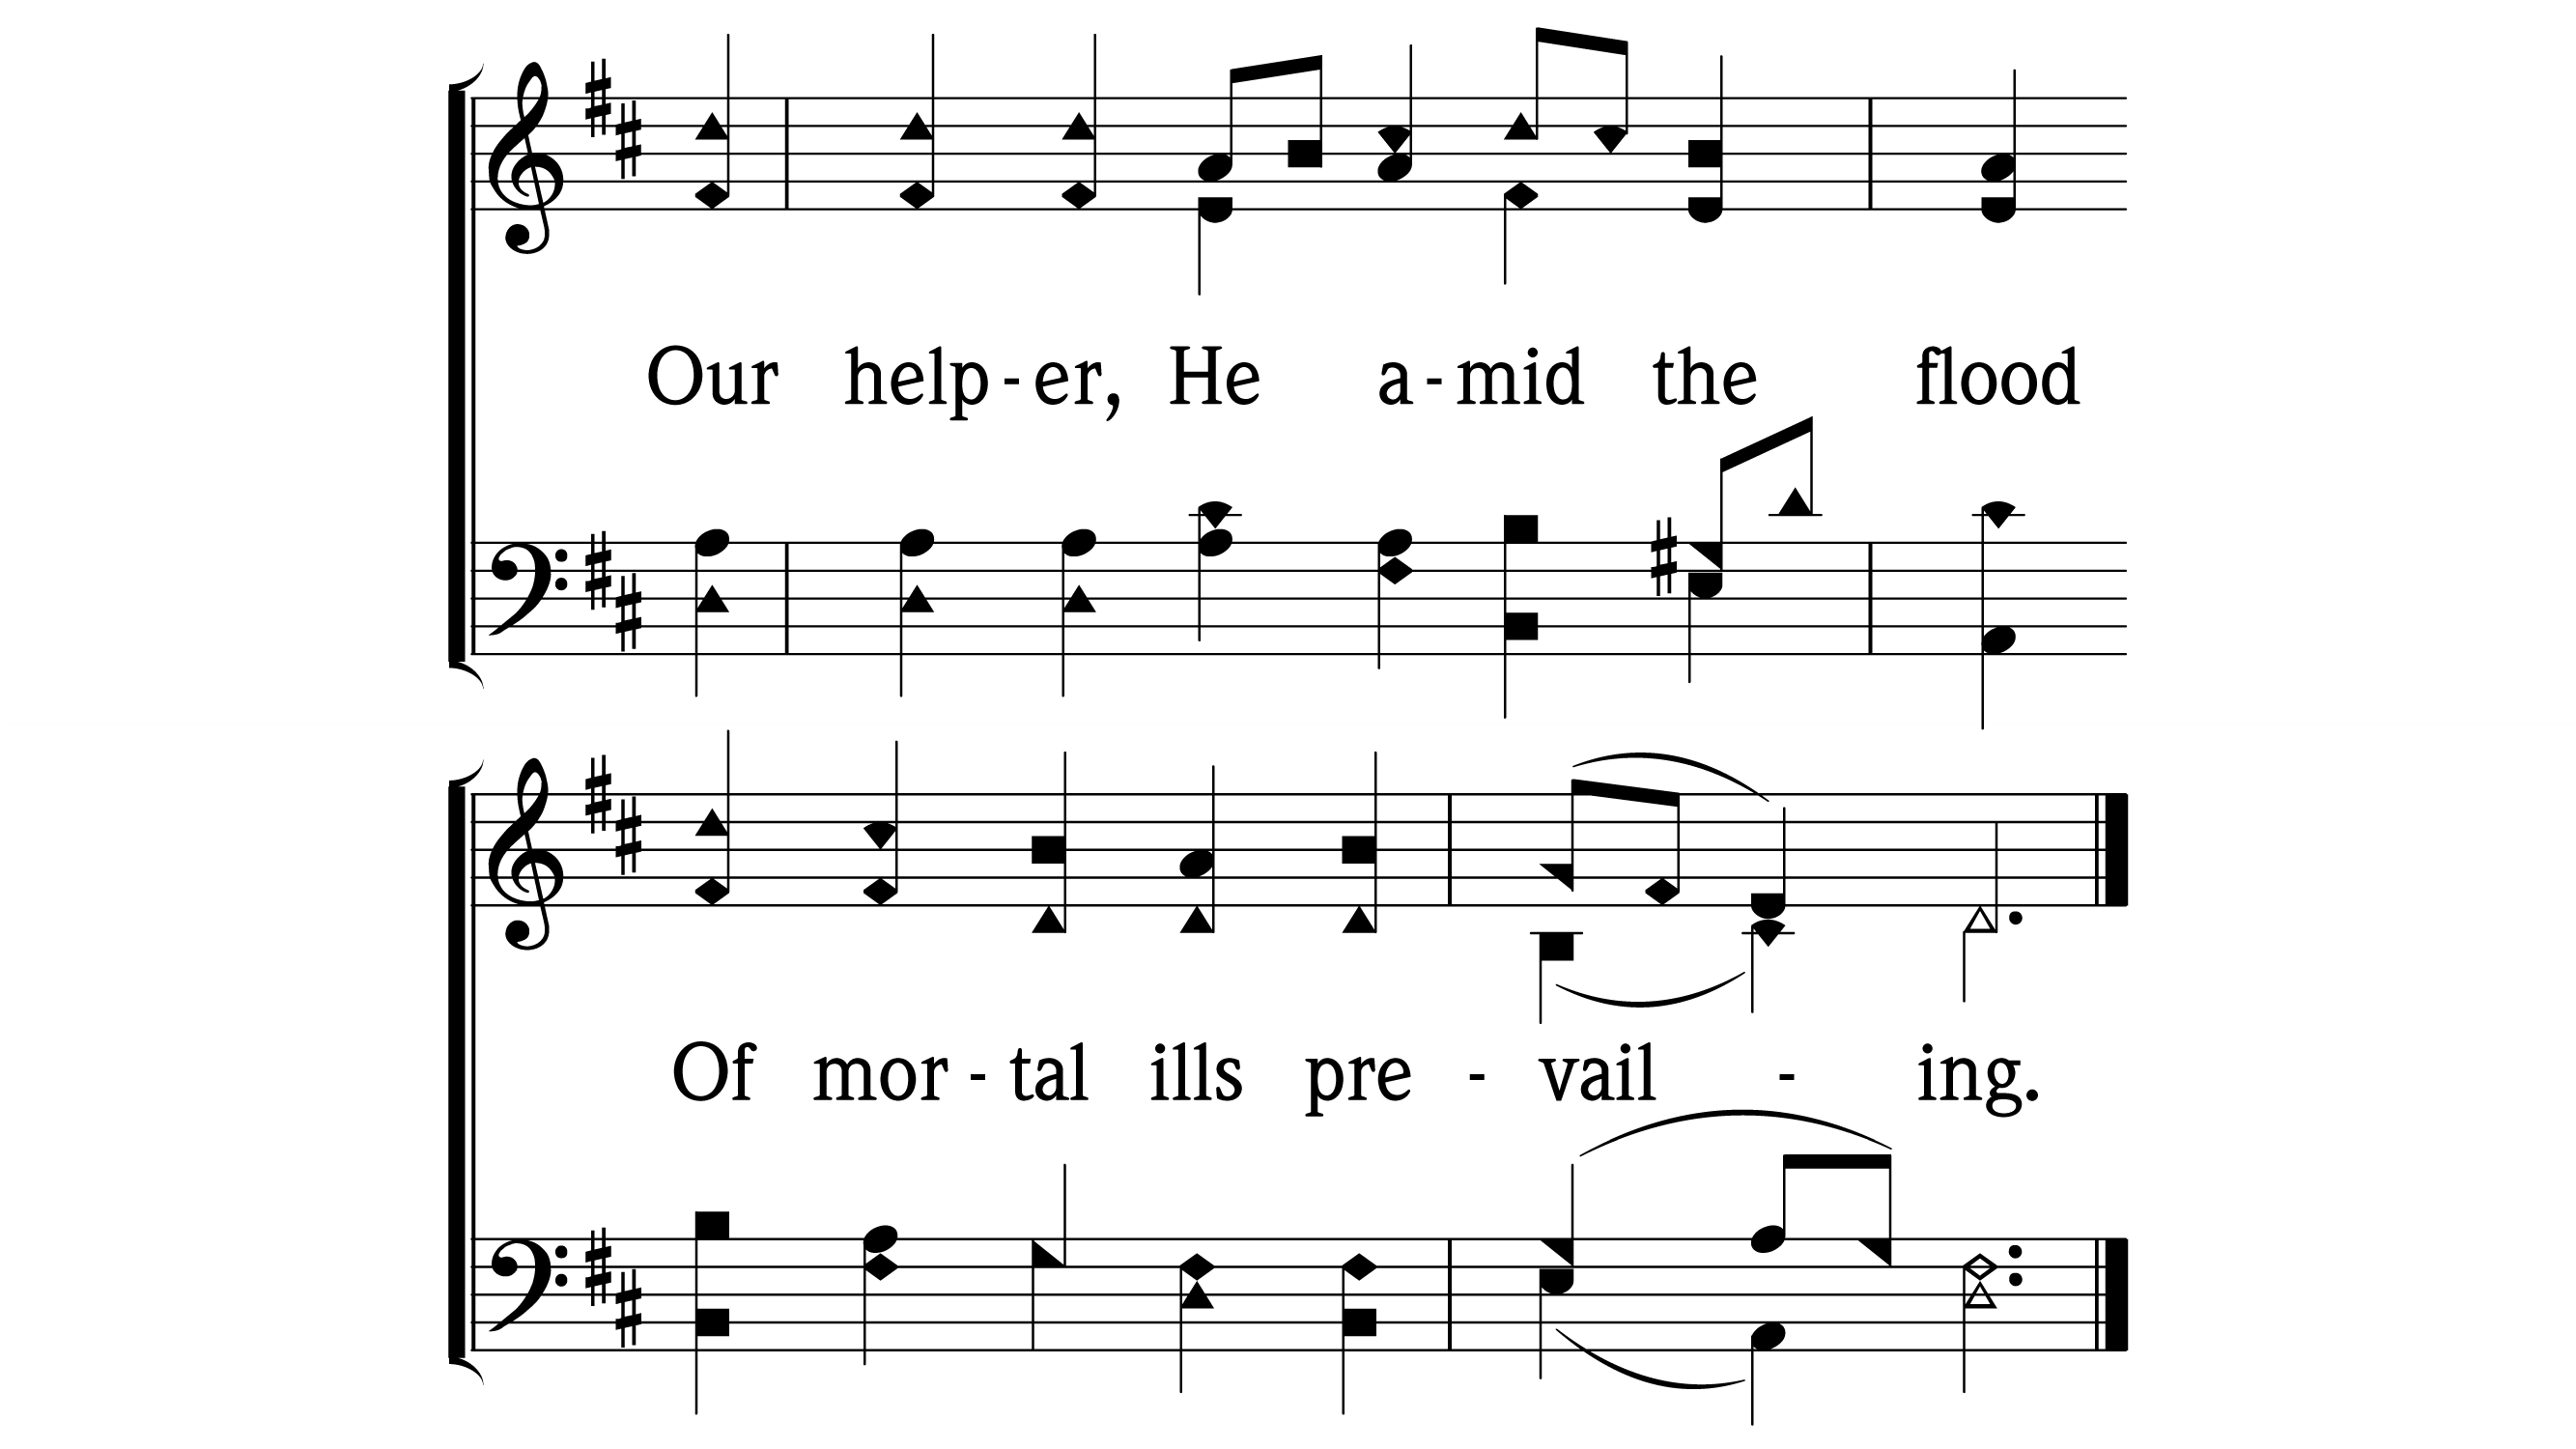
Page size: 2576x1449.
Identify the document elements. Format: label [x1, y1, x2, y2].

text_box [0, 0, 2576, 1449]
